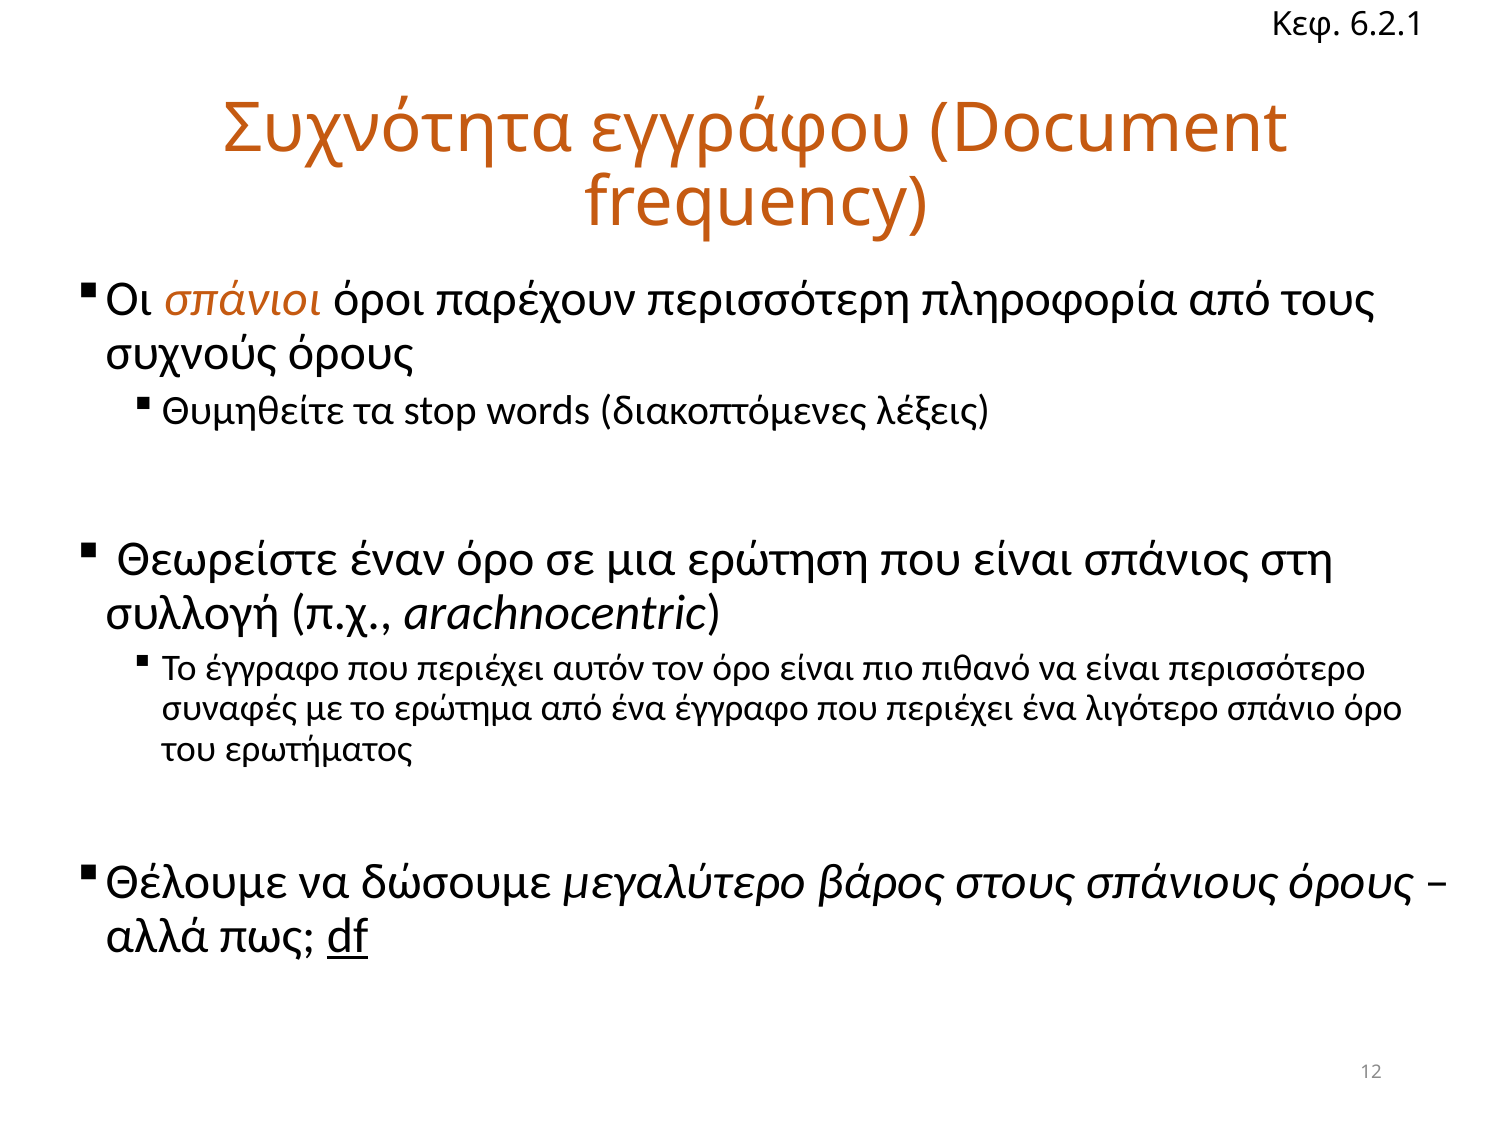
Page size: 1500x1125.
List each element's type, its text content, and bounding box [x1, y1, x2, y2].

title Συχνότητα εγγράφου (Document frequency) [62, 69, 1450, 263]
list Οι σπάνιοι όροι παρέχουν περισσότερη πληροφορία από τους συχνούς όρους Θυμηθείτε τα stop words (διακοπτόμενες λέξεις) Θεωρείστε έναν όρο σε μια ερώτηση που είναι σπάνιος στη συλλογή (π.χ., arachnocentric) Το έγγραφο που περιέχει αυτόν τον όρο είναι πιο πιθανό να είναι περισσότερο συναφές με το ερώτημα από ένα έγγραφο που περιέχει ένα λιγότερο σπάνιο όρο του ερωτήματος Θέλουμε να δώσουμε μεγαλύτερο βάρος στους σπάνιους όρους – αλλά πως; df [62, 264, 1475, 965]
slide_number 12 [1059, 1042, 1397, 1103]
text_box Κεφ. 6.2.1 [1256, 0, 1440, 50]
